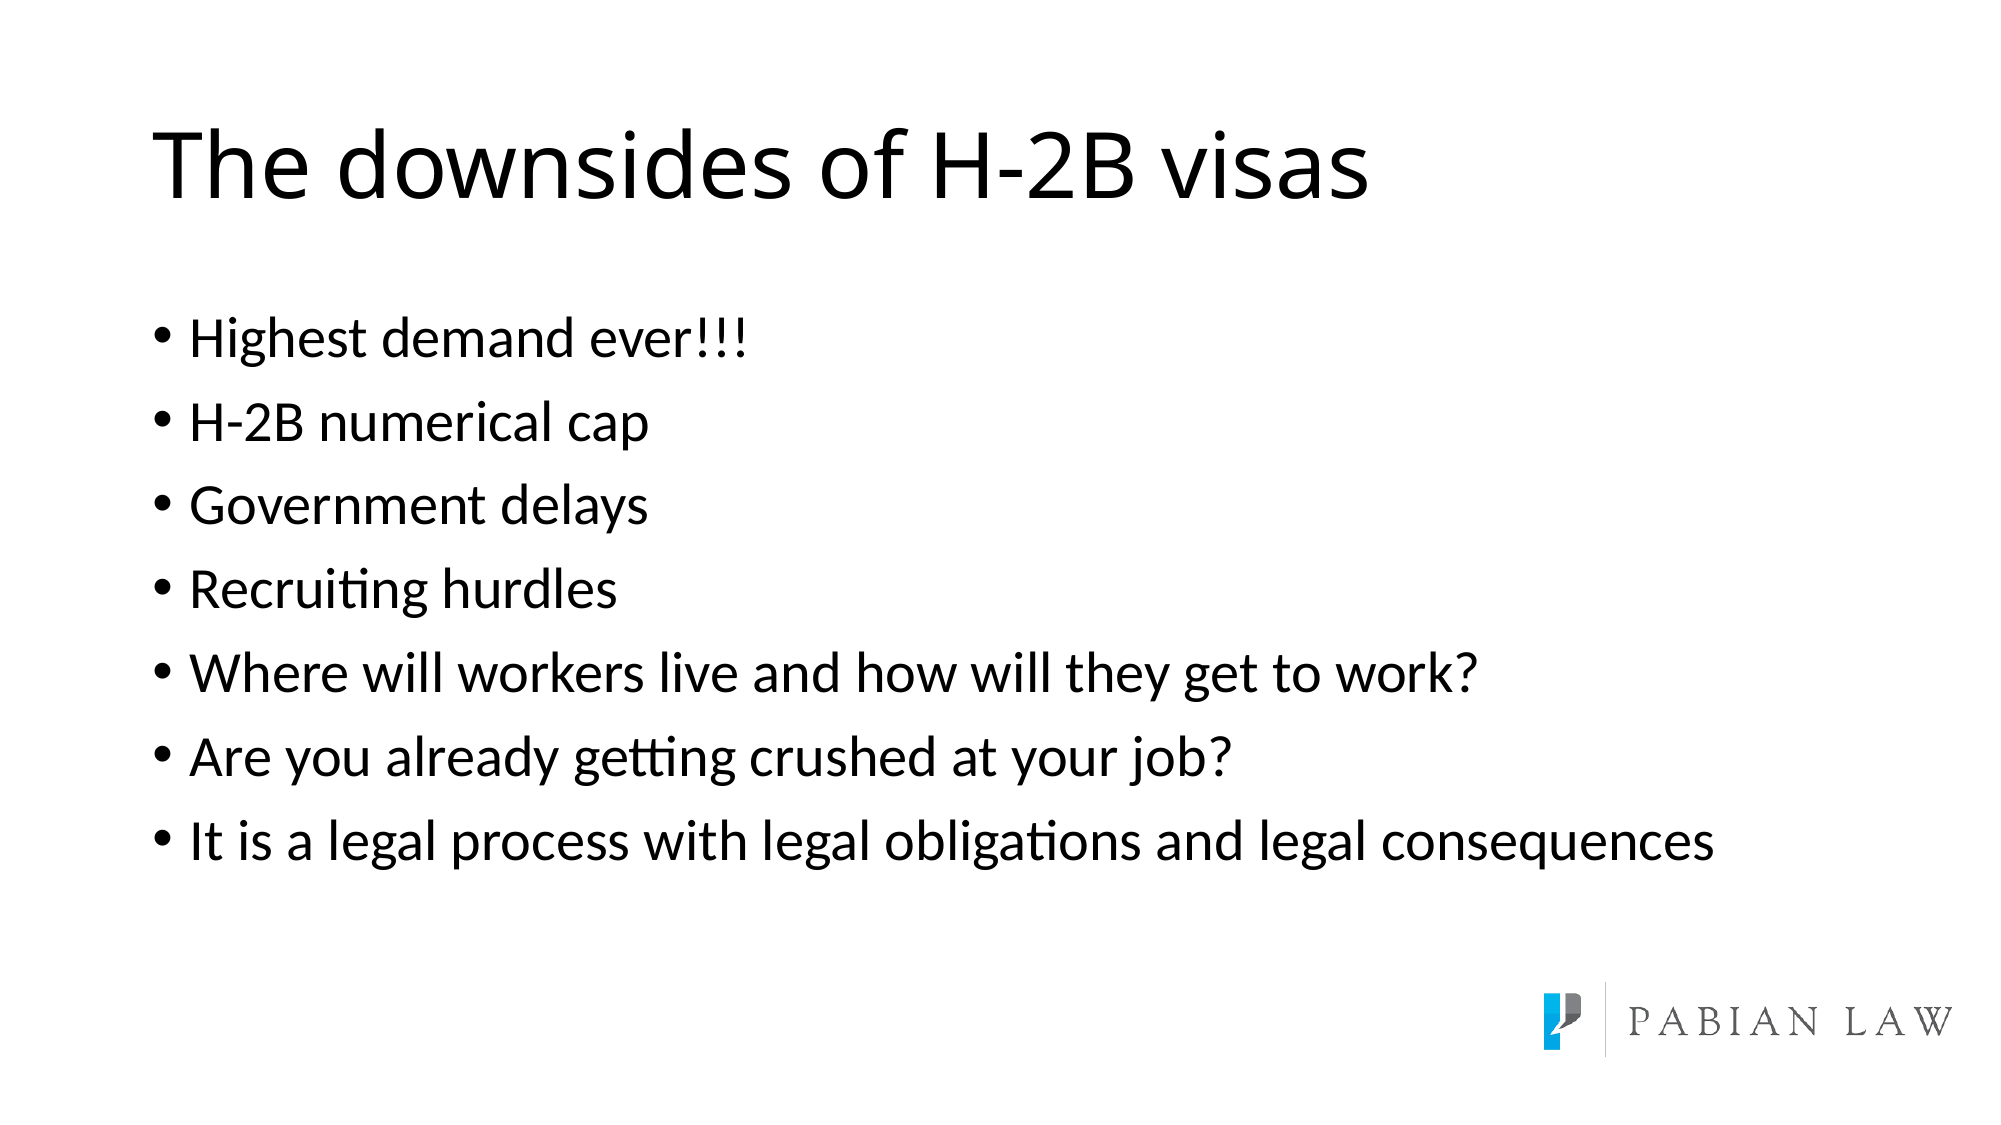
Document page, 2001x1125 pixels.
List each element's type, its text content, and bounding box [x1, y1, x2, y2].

picture [1544, 981, 1952, 1058]
list Highest demand ever!!! H-2B numerical cap Government delays Recruiting hurdles Where will workers live and how will they get to work? Are you already getting crushed at your job? It is a legal process with legal obligations and legal consequences [137, 299, 1863, 1014]
title The downsides of H-2B visas [137, 59, 1863, 278]
